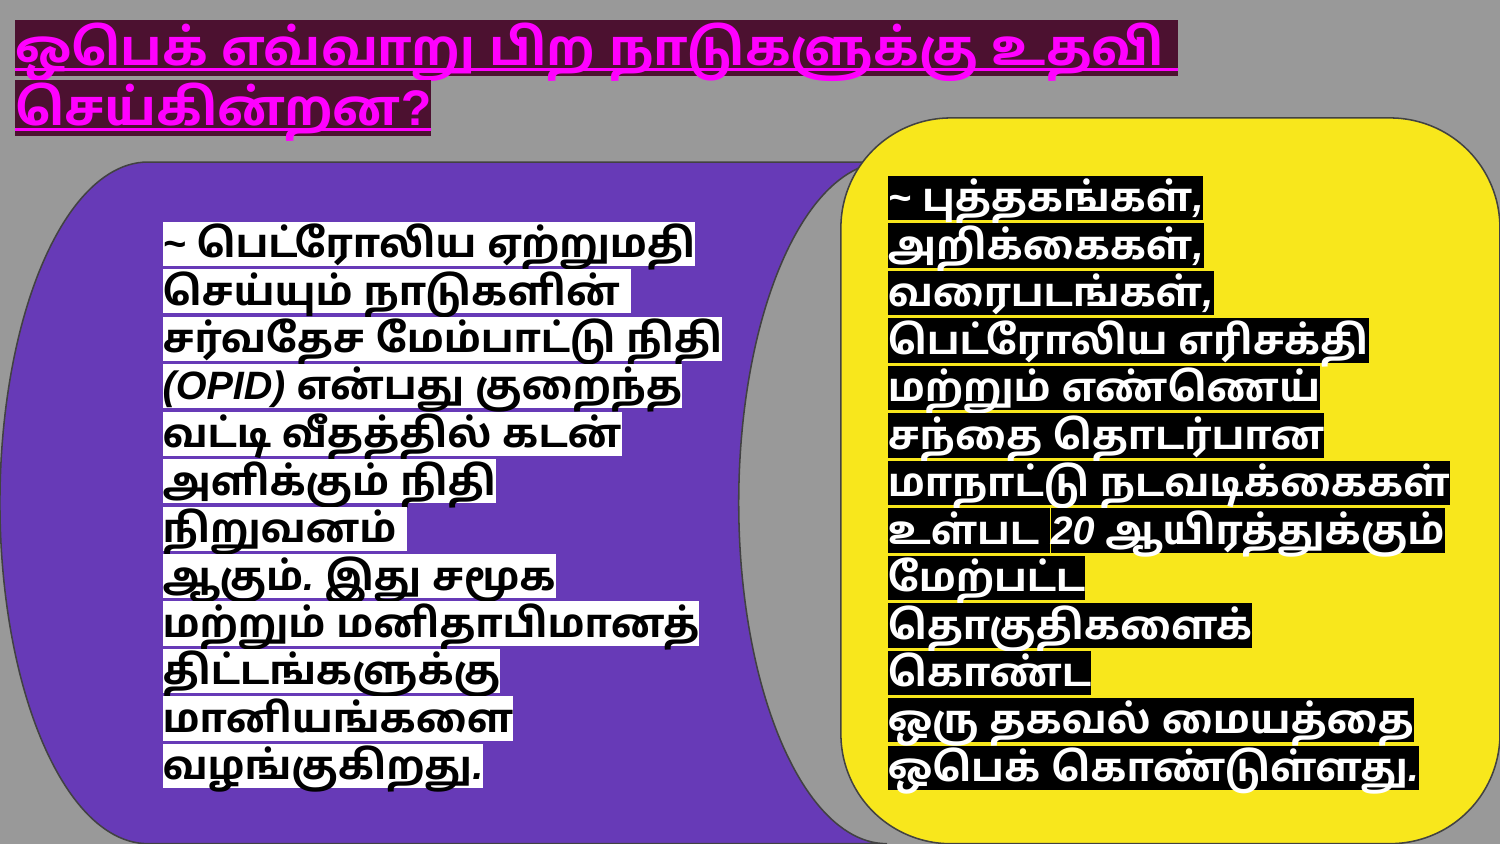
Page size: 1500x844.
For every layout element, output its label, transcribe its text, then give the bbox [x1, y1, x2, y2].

text_box ~ புத்தகங்கள், அறிக்கைகள், வரைபடங்கள், பெட்ரோலிய எரிசக்தி மற்றும் எண்ணெய் சந்தை தொடர்பான மாநாட்டு நடவடிக்கைகள் உள்பட 20 ஆயிரத்துக்கும் மேற்பட்ட தொகுதிகளைக் கொண்ட ஒரு தகவல் மையத்தை ஒபெக் கொண்டுள்ளது. [840, 117, 1500, 844]
text_box ஒபெக் எவ்வாறு பிற நாடுகளுக்கு உதவி செய்கின்றன? [0, 0, 1500, 150]
text_box ~ பெட்ரோலிய ஏற்றுமதி செய்யும் நாடுகளின் சர்வதேச மேம்பாட்டு நிதி (OPID) என்பது குறைந்த வட்டி வீதத்தில் கடன் அளிக்கும் நிதி நிறுவனம் ஆகும். இது சமூக மற்றும் மனிதாபிமானத் திட்டங்களுக்கு மானியங்களை வழங்குகிறது. [0, 162, 887, 844]
